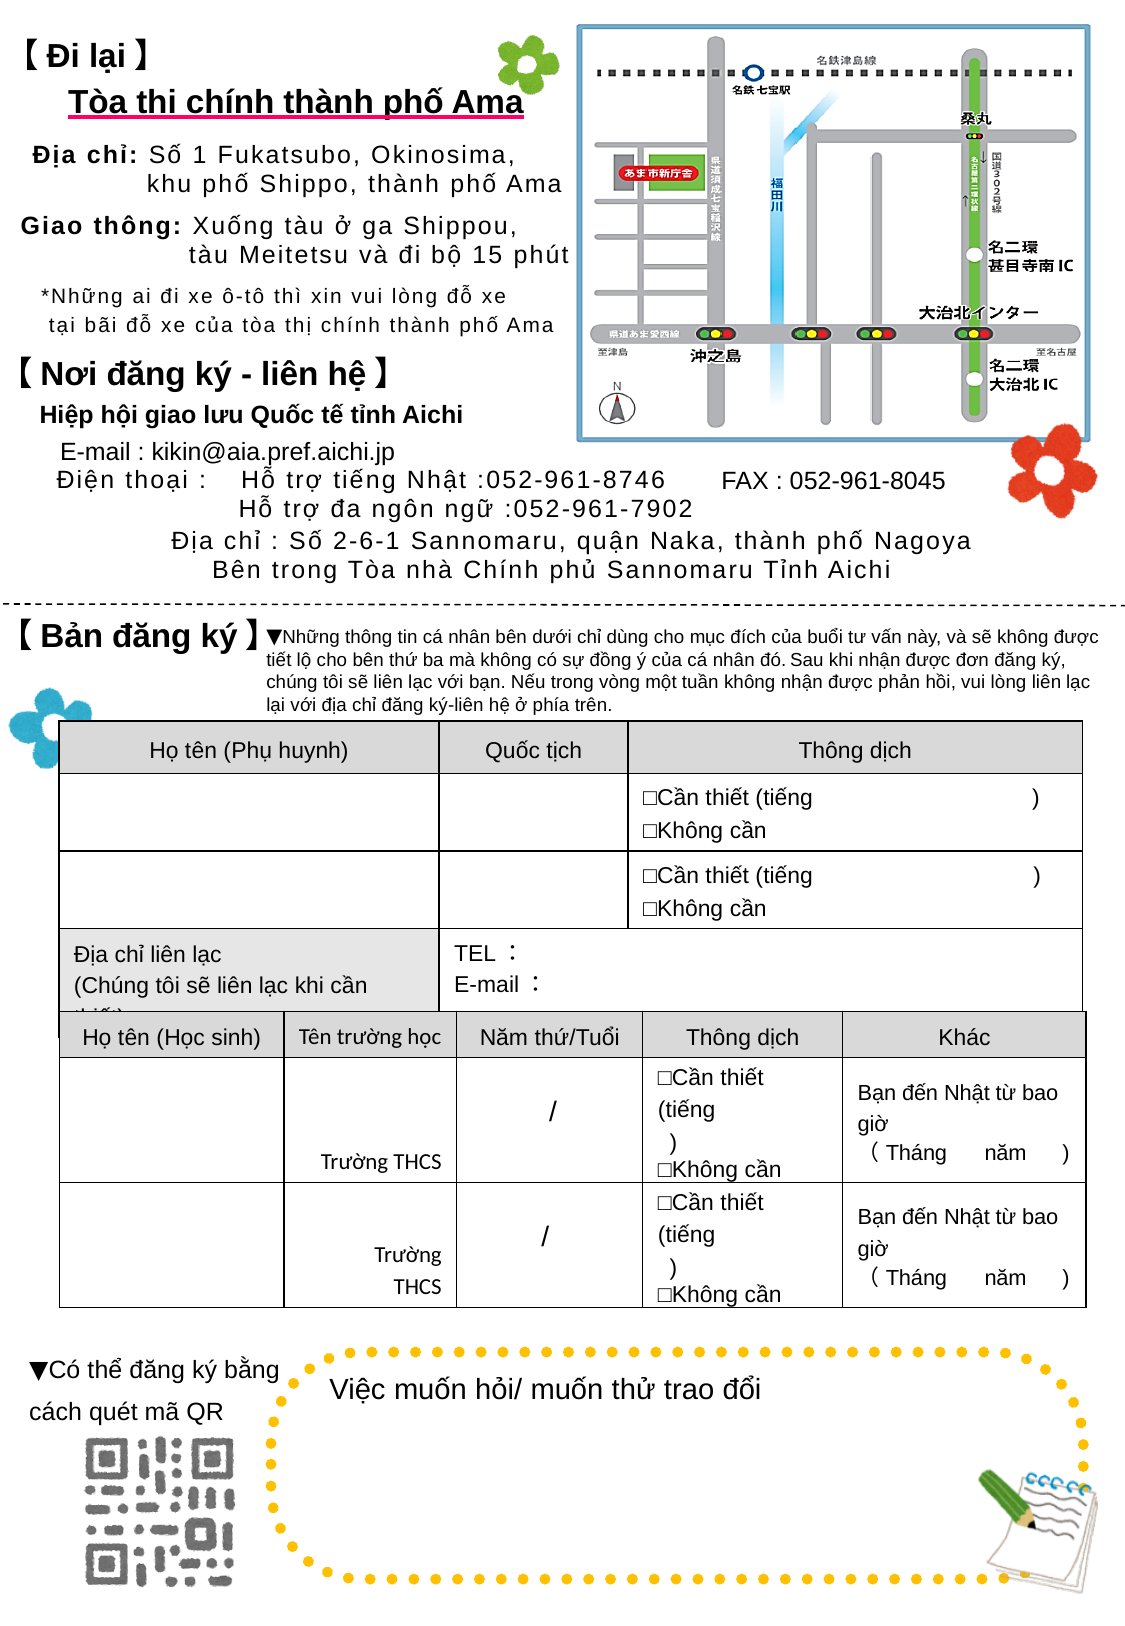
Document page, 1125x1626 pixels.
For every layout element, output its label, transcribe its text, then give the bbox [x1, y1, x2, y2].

text_box 【Đi lại】 [0, 27, 183, 82]
table_header Thông dịch [629, 722, 1082, 773]
table_cell [440, 852, 627, 928]
table_cell / [457, 1058, 642, 1182]
table_header Quốc tịch [440, 722, 627, 773]
text_box [271, 1352, 1084, 1580]
table_cell Bạn đến Nhật từ bao giờ （Tháng năm ) [843, 1058, 1085, 1182]
table_header Thông dịch [643, 1012, 842, 1057]
table_cell [60, 1183, 283, 1307]
text_box 【Bản đăng ký】 [0, 606, 294, 662]
table_header Khác [843, 1012, 1085, 1057]
table_cell Địa chỉ liên lạc (Chúng tôi sẽ liên lạc khi cần thiết) [60, 929, 438, 1011]
table_cell / [457, 1183, 642, 1307]
picture [493, 32, 562, 97]
table_header Tên trường học [285, 1012, 456, 1057]
text_box *Những ai đi xe ô-tô thì xin vui lòng đỗ xe tại bãi đỗ xe của tòa thị chính thành phố Ama [6, 270, 572, 344]
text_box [23, 428, 1104, 592]
picture [973, 1465, 1100, 1597]
table_header Năm thứ/Tuổi [457, 1012, 642, 1057]
text_box Hiệp hội giao lưu Quốc tế tỉnh Aichi [24, 391, 480, 428]
table_cell Trường THCS [285, 1058, 456, 1182]
table_cell □Cần thiết (tiếng ) □Không cần [629, 852, 1082, 928]
text_box Việc muốn hỏi/ muốn thử trao đổi [271, 1357, 794, 1413]
picture [0, 675, 107, 779]
table_cell □Cần thiết (tiếng ) □Không cần [643, 1183, 842, 1307]
text_box 【Nơi đăng ký - liên hệ】 [0, 344, 423, 400]
text_box ▼Những thông tin cá nhân bên dưới chỉ dùng cho mục đích của buổi tư vấn này, và sẽ không được tiết lộ cho bên thứ ba mà không có sự đồng ý của cá nhân đó. Sau khi nhận được đơn đăng ký, chúng tôi sẽ liên lạc với bạn. Nếu trong vòng một tuần không nhận được phản hồi, vui lòng liên lạc lại với địa chỉ đăng ký-liên hệ ở phía trên. [251, 615, 1118, 723]
text_box Giao thông: Xuống tàu ở ga Shippou, tàu Meitetsu và đi bộ 15 phút [0, 203, 572, 277]
table_cell [60, 1058, 283, 1182]
table_cell [60, 852, 438, 928]
picture [572, 19, 1122, 539]
table_header Họ tên (Phụ huynh) [107, 722, 438, 773]
table_cell Trường THCS [285, 1183, 456, 1307]
table_cell □Cần thiết (tiếng ) □Không cần [643, 1058, 842, 1182]
table_cell TEL： E-mail： [440, 929, 1082, 1011]
text_box Tòa thị chính thành phố Ama [33, 83, 572, 128]
text_box ▼Có thể đăng ký bằng cách quét mã QR [14, 1334, 307, 1433]
table_header Họ tên (Học sinh) [60, 1012, 283, 1057]
picture [76, 1429, 242, 1597]
table_cell [60, 774, 438, 850]
table_cell [440, 774, 627, 850]
table_cell □Cần thiết (tiếng ) □Không cần [629, 774, 1082, 850]
table_cell Bạn đến Nhật từ bao giờ （Tháng năm ) [843, 1183, 1085, 1307]
text_box Địa chỉ: Số 1 Fukatsubo, Okinosima, khu phố Shippo, thành phố Ama [0, 131, 572, 203]
